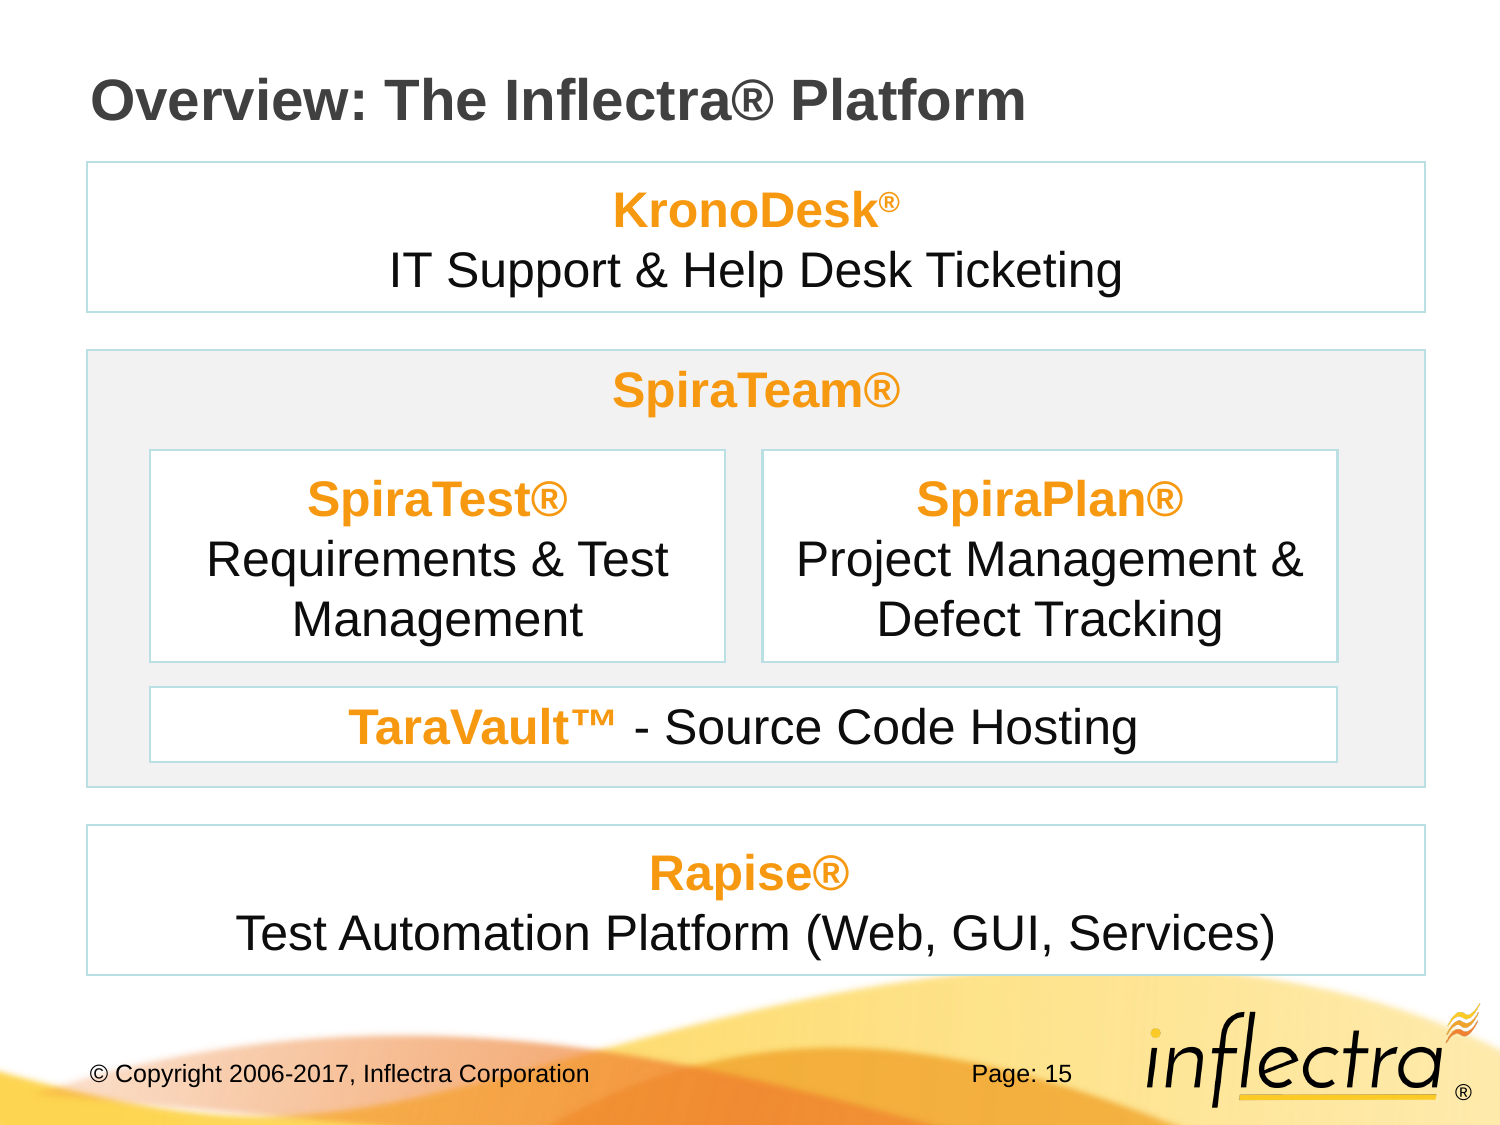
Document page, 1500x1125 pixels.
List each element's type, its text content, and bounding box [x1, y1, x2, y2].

text_box SpiraTest® Requirements & Test Management [149, 449, 726, 663]
text_box TaraVault™ - Source Code Hosting [149, 686, 1338, 763]
title Overview: The Inflectra® Platform [75, 45, 1425, 150]
picture [0, 662, 1500, 1125]
text_box Rapise® Test Automation Platform (Web, GUI, Services) [86, 824, 1426, 976]
text_box KronoDesk® IT Support & Help Desk Ticketing [86, 161, 1426, 313]
text_box SpiraPlan® Project Management & Defect Tracking [761, 449, 1339, 663]
text_box SpiraTeam® [86, 349, 1426, 788]
slide_number Page: 15 [924, 1050, 1088, 1091]
